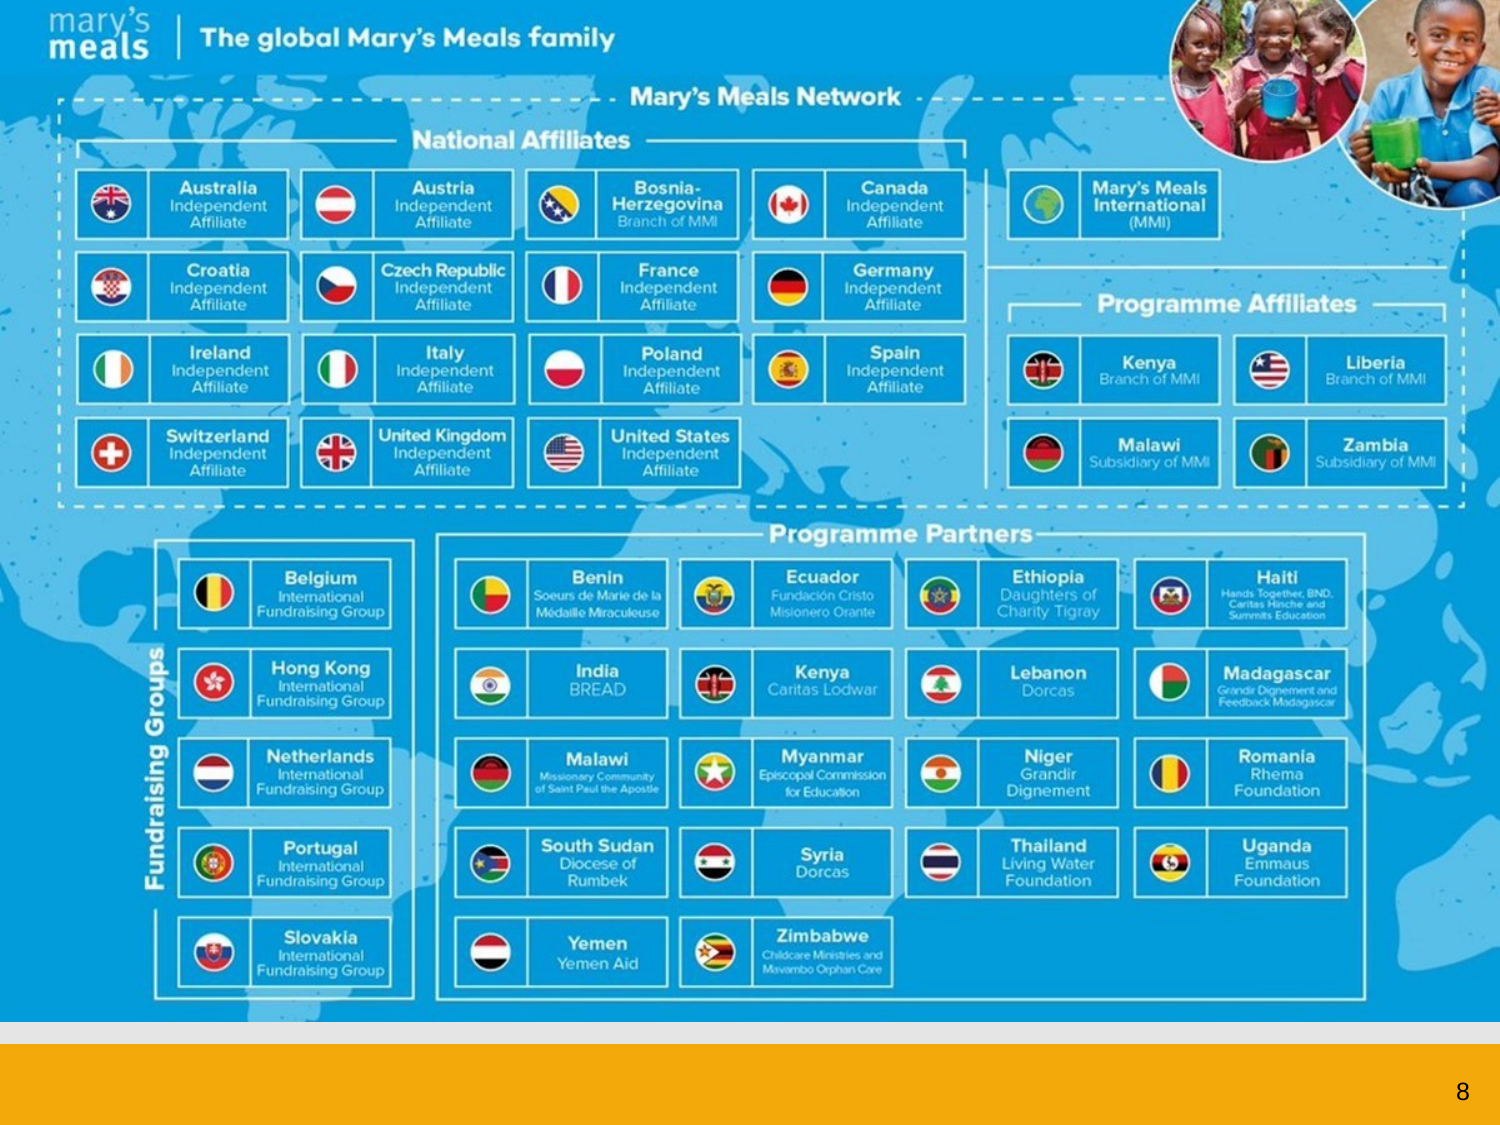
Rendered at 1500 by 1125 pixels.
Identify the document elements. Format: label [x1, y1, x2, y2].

list [0, 0, 1500, 1022]
text_box [0, 1022, 1500, 1125]
